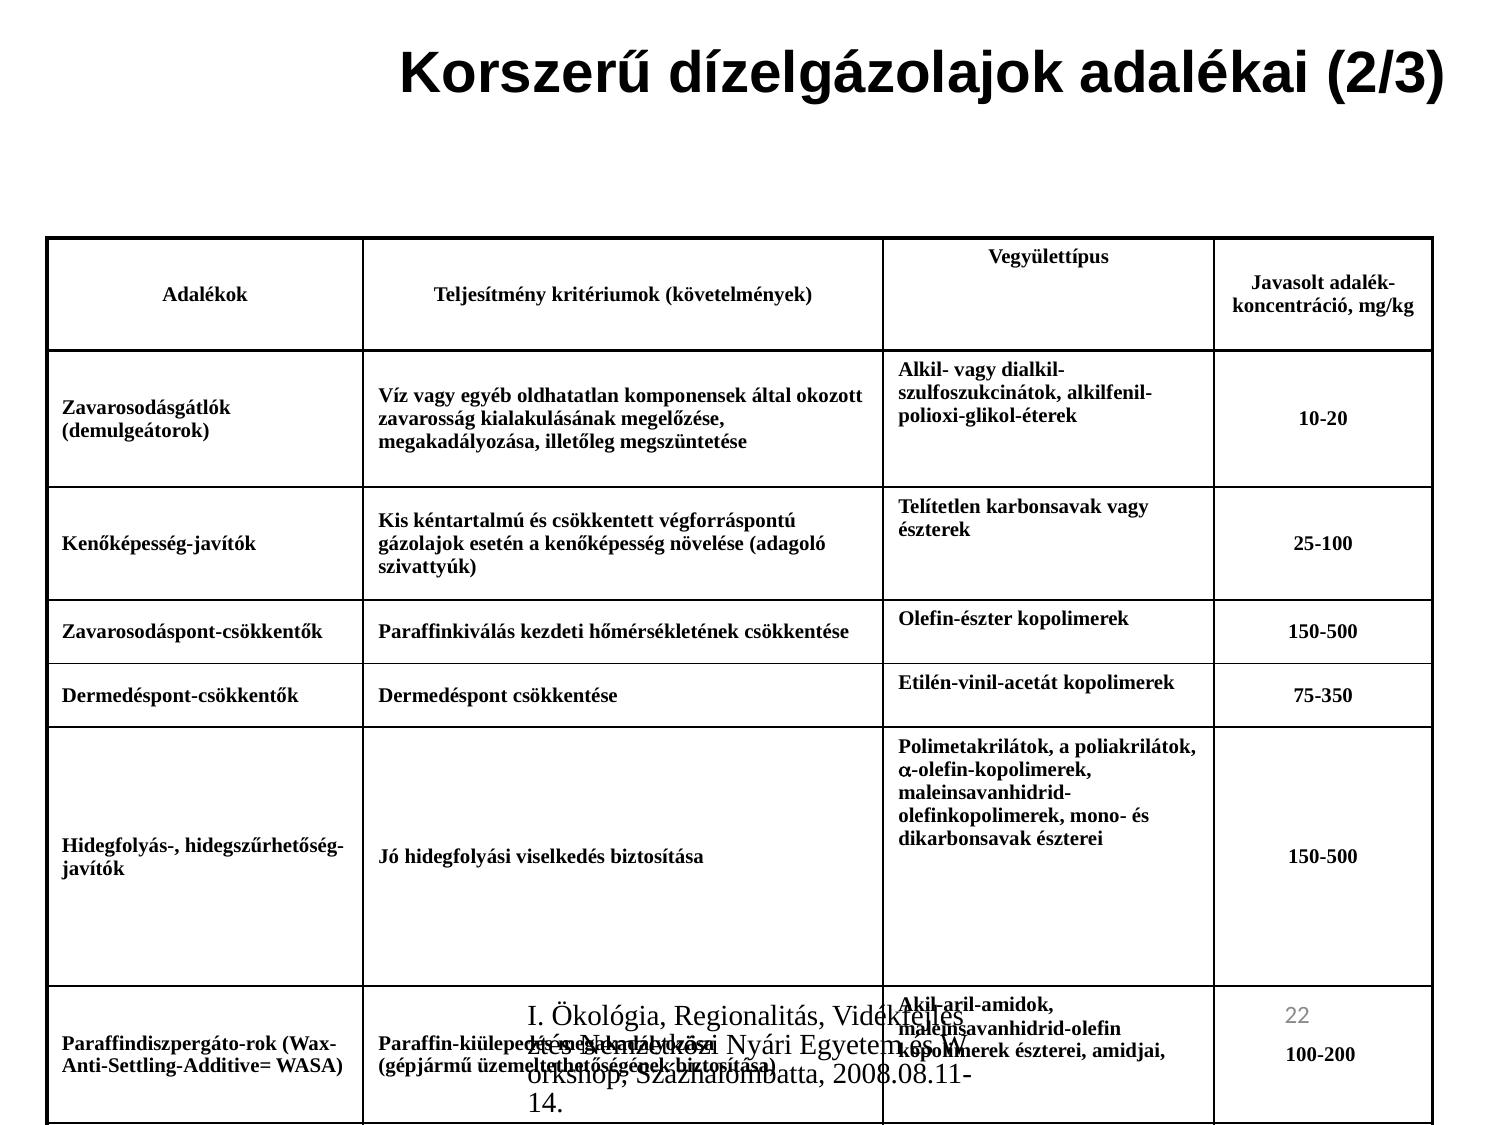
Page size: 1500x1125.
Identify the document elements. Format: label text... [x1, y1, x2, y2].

table_cell 100-200 [1215, 987, 1431, 1122]
table_cell Telítetlen karbonsavak vagy észterek [884, 488, 1213, 599]
table_cell Zavarosodáspont-csökkentők [49, 601, 362, 663]
table_cell Paraffinkiválás kezdeti hőmérsékletének csökkentése [364, 601, 882, 663]
table_header Javasolt adalék-koncentráció, mg/kg [1215, 240, 1431, 349]
table_cell Kenőképesség-javítók [49, 488, 362, 599]
table_cell 75-350 [1215, 664, 1431, 726]
table_cell 150-500 [1215, 601, 1431, 663]
table_cell 10-20 [1215, 352, 1431, 486]
table_header Adalékok [49, 240, 362, 349]
table_cell Dermedéspont-csökkentők [49, 664, 362, 726]
table_cell Paraffindiszpergáto-rok (Wax-Anti-Settling-Additive= WASA) [49, 987, 362, 1122]
table_cell Paraffin-kiülepedés megakadályozása (gépjármű üzemeltethetőségének biztosítása) [364, 987, 882, 1122]
table_cell Víz vagy egyéb oldhatatlan komponensek által okozott zavarosság kialakulásának megelőzése, megakadályozása, illetőleg megszüntetése [364, 352, 882, 486]
table_cell Etilén-vinil-acetát kopolimerek [884, 664, 1213, 726]
table_cell Hidegfolyás-, hidegszűrhetőség-javítók [49, 728, 362, 985]
table_cell Dermedéspont csökkentése [364, 664, 882, 726]
table_cell Olefin-észter kopolimerek [884, 601, 1213, 663]
table_cell Alkil- vagy dialkil-szulfoszukcinátok, alkilfenil-polioxi-glikol-éterek [884, 352, 1213, 486]
table_header Teljesítmény kritériumok (követelmények) [364, 240, 882, 349]
title Korszerű dízelgázolajok adalékai (2/3) [112, 12, 1463, 125]
table_cell Zavarosodásgátlók (demulgeátorok) [49, 352, 362, 486]
table_cell Akil-aril-amidok, maleinsavanhidrid-olefin kopolimerek észterei, amidjai, [884, 987, 1213, 1122]
table_cell Jó hidegfolyási viselkedés biztosítása [364, 728, 882, 985]
table_cell 150-500 [1215, 728, 1431, 985]
table_cell Polimetakrilátok, a poliakrilátok, -olefin-kopolimerek, maleinsavanhidrid-olefinkopolimerek, mono- és dikarbonsavak észterei [884, 728, 1213, 985]
table_cell 25-100 [1215, 488, 1431, 599]
table_header Vegyülettípus [884, 240, 1213, 349]
table_cell Kis kéntartalmú és csökkentett végforráspontú gázolajok esetén a kenőképesség növelése (adagoló szivattyúk) [364, 488, 882, 599]
